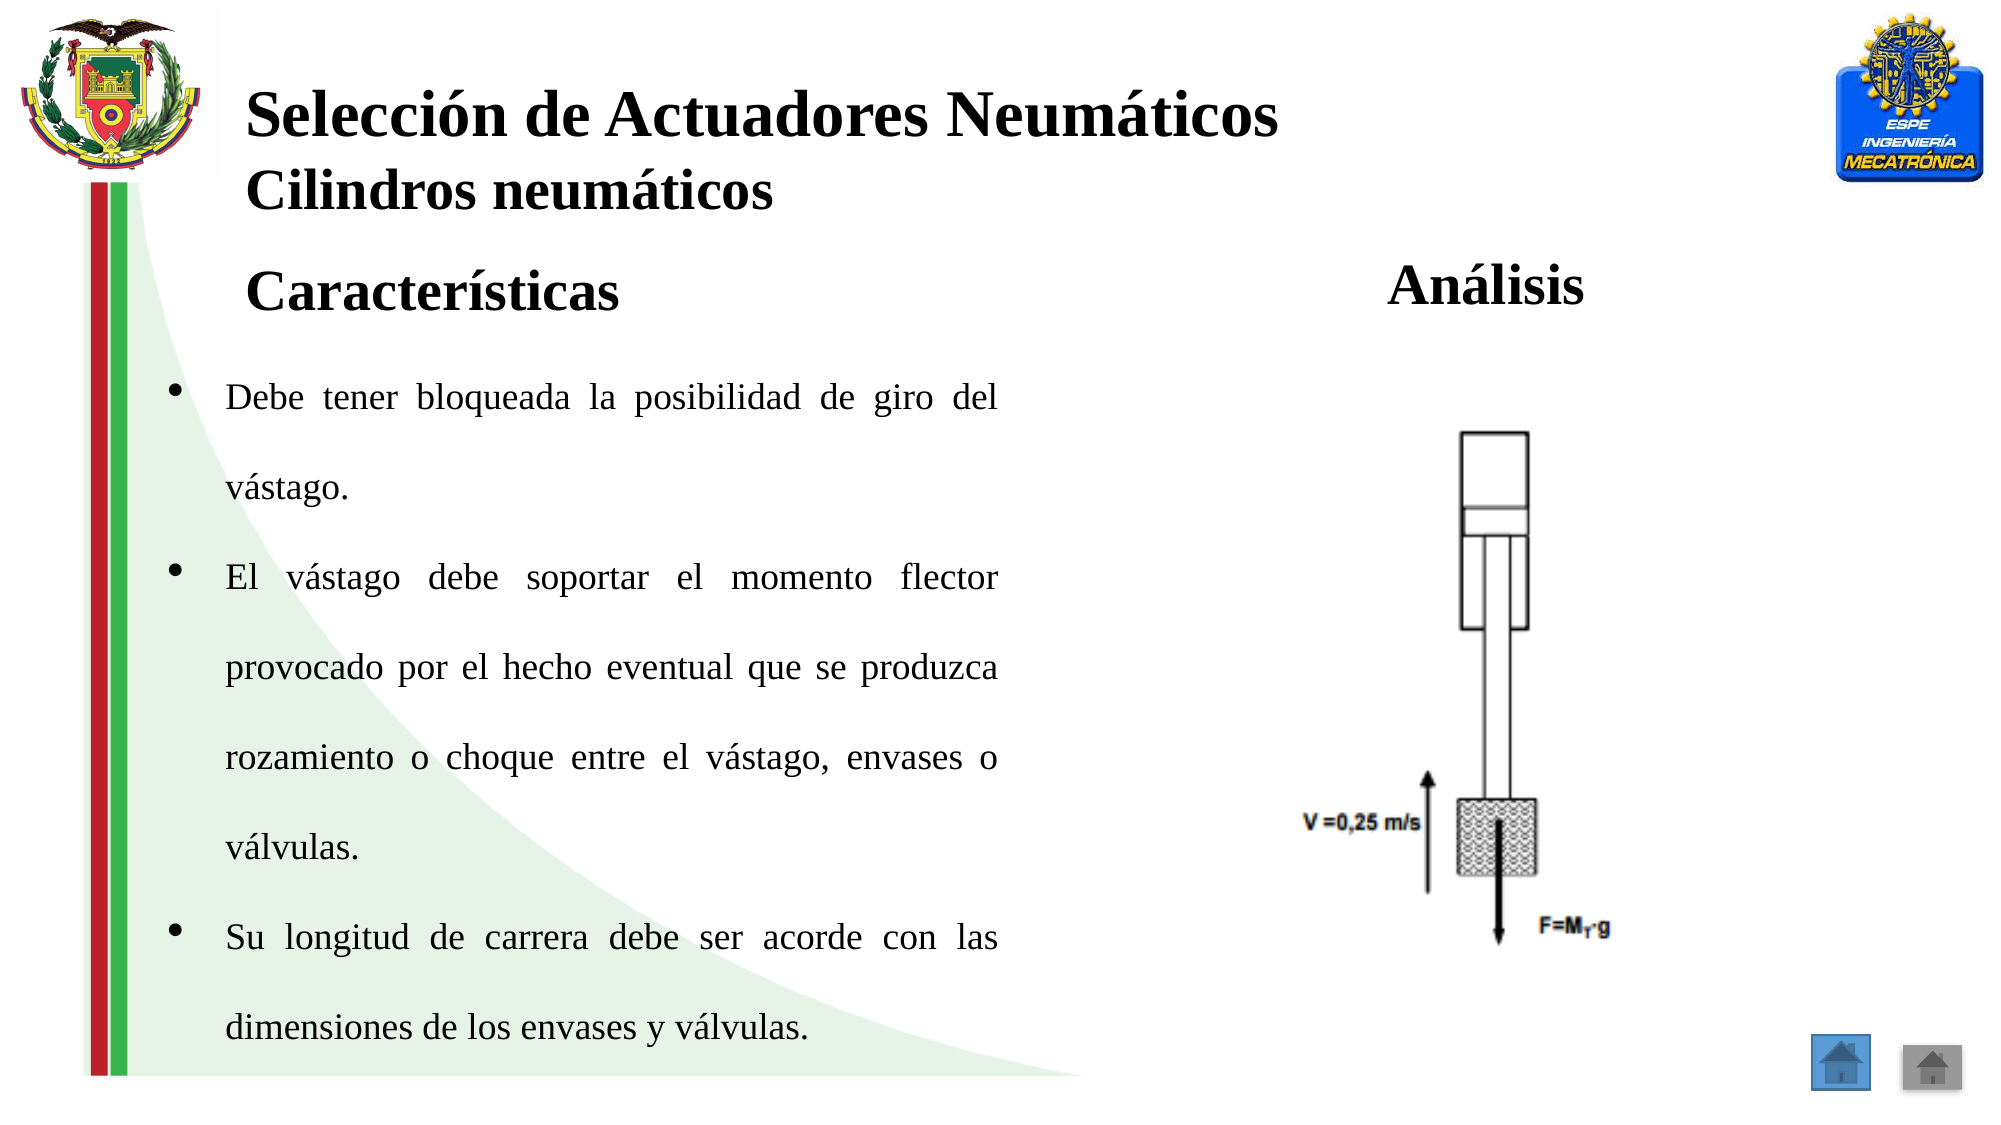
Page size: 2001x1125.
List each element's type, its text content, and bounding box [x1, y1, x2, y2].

text_box [1903, 1045, 1963, 1090]
text_box Debe tener bloqueada la posibilidad de giro del vástago. El vástago debe soportar el momento flector provocado por el hecho eventual que se produzca rozamiento o choque entre el vástago, envases o válvulas. Su longitud de carrera debe ser acorde con las dimensiones de los envases y válvulas. [154, 319, 1015, 1055]
picture [1225, 403, 1773, 981]
text_box Análisis [1372, 238, 2000, 324]
picture [0, 7, 1099, 1075]
text_box [1811, 1034, 1871, 1091]
text_box Características [230, 245, 938, 330]
text_box Cilindros neumáticos [230, 143, 938, 229]
picture [1831, 12, 1988, 188]
text_box Selección de Actuadores Neumáticos [230, 62, 1414, 158]
